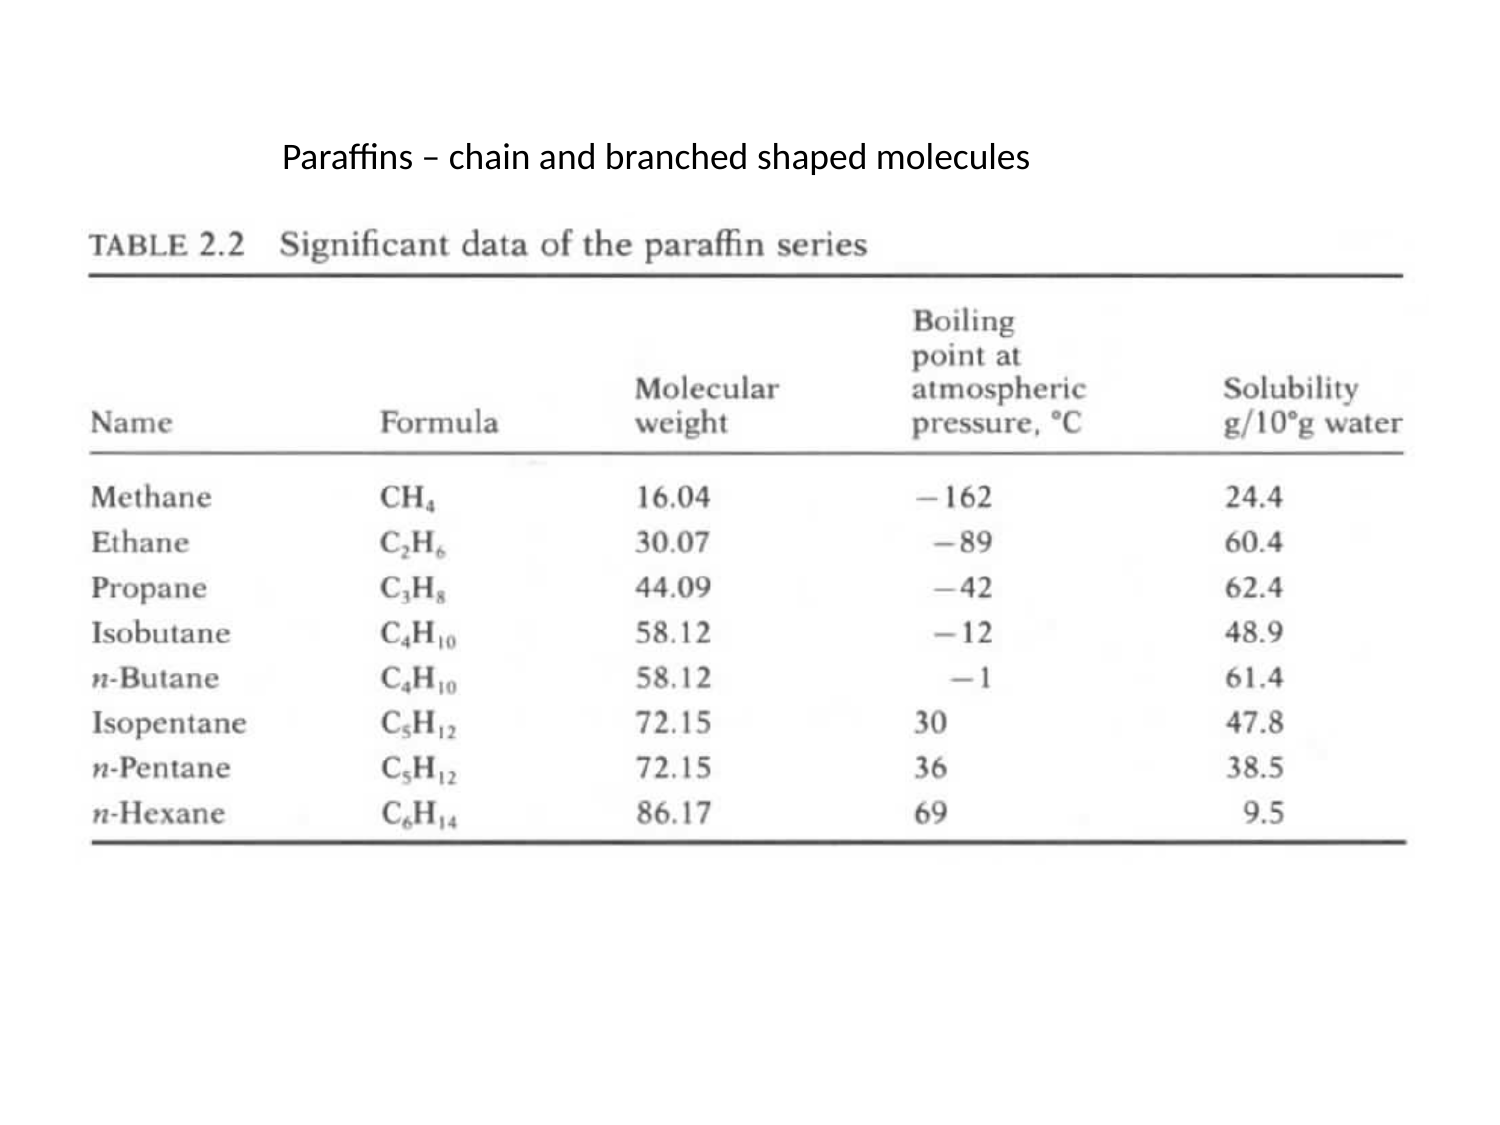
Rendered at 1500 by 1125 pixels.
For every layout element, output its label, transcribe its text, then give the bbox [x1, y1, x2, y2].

text_box Paraffins – chain and branched shaped molecules [267, 124, 1047, 185]
picture [74, 212, 1429, 866]
